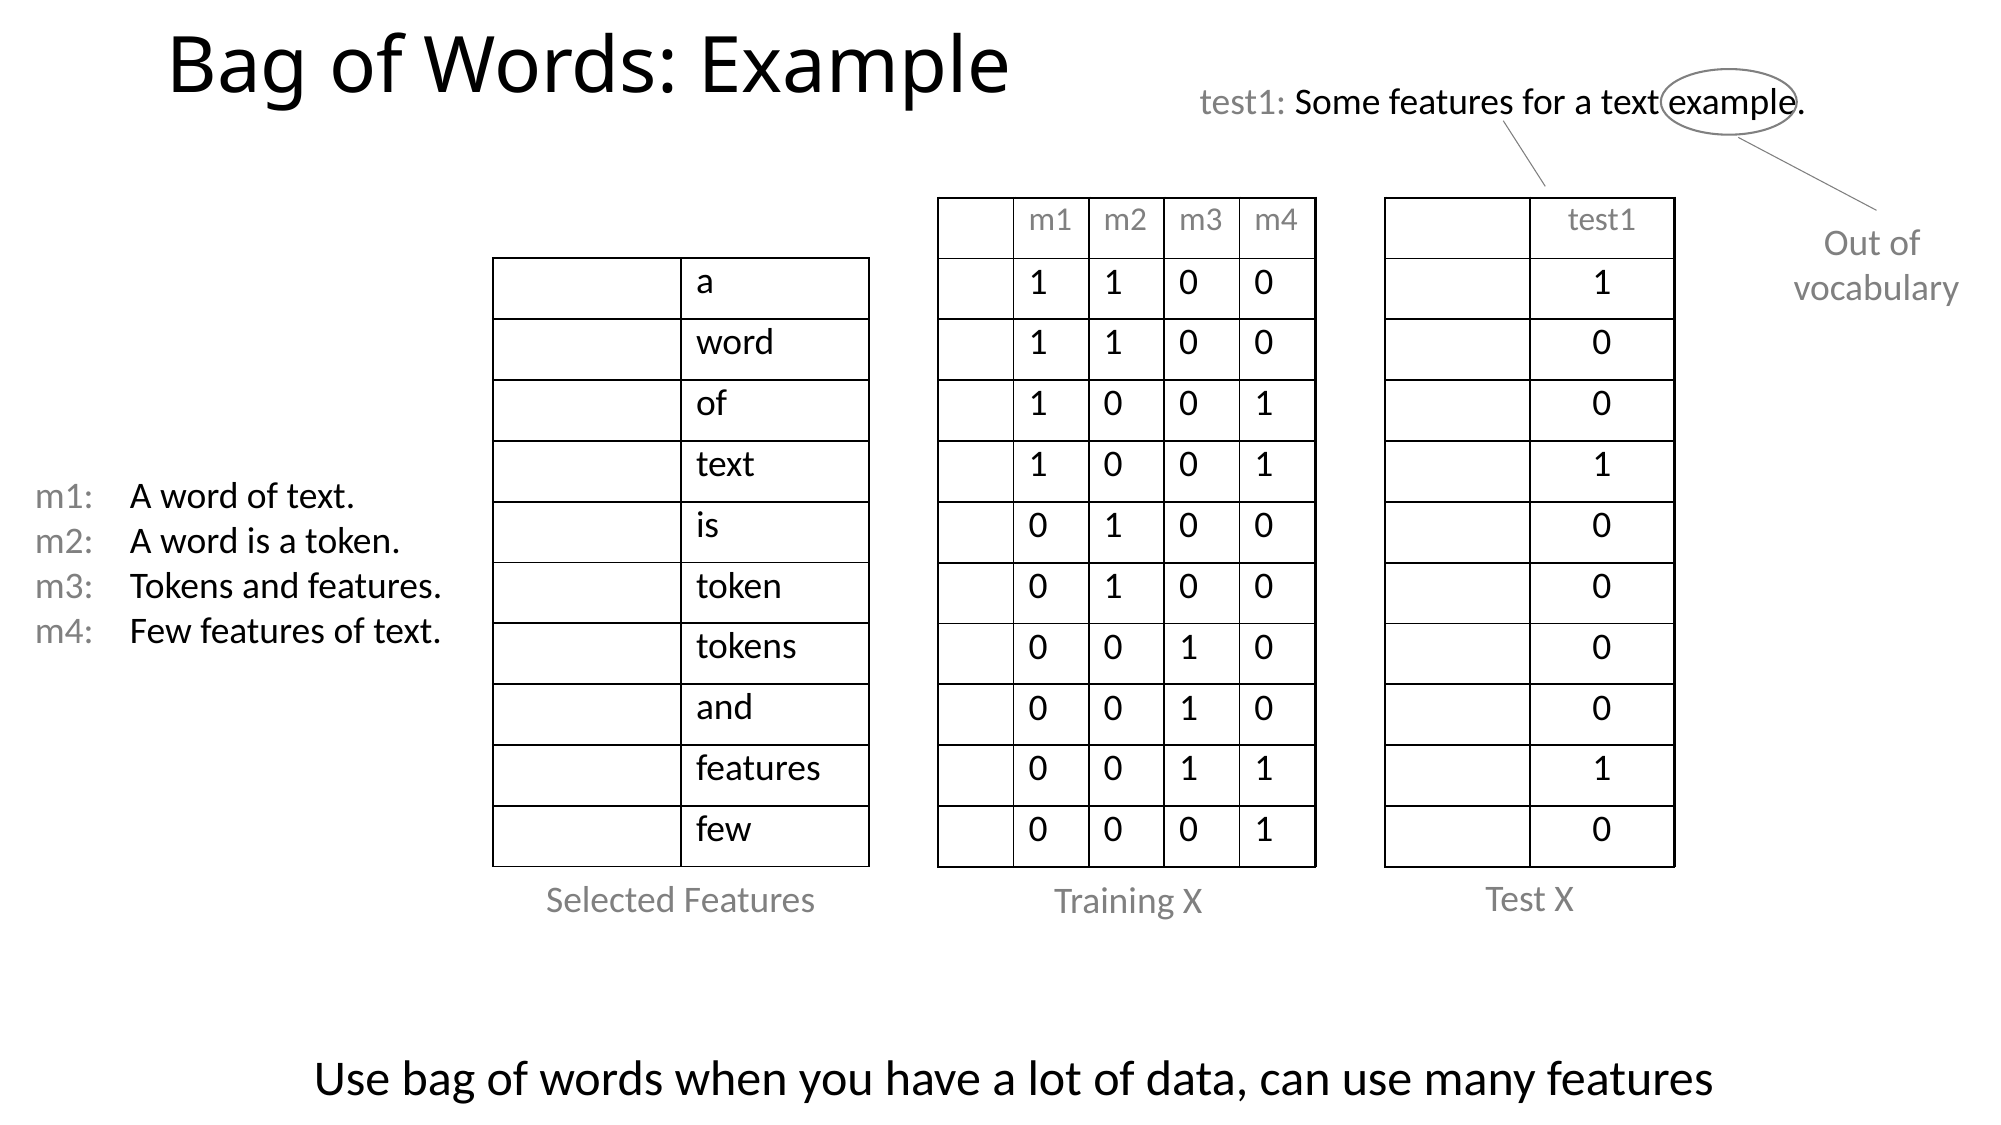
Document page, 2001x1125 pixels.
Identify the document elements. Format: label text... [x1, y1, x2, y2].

text_box Use bag of words when you have a lot of data, can use many features [151, 1052, 1877, 1125]
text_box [1738, 137, 1877, 211]
text_box Out of vocabulary [1778, 210, 1975, 315]
text_box test1: Some features for a text example. [1184, 69, 1705, 130]
text_box Selected Features [531, 867, 831, 928]
text_box [1659, 68, 1798, 136]
text_box A word of text. A word is a token. Tokens and features. Few features of text. [115, 463, 458, 659]
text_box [1503, 120, 1546, 187]
text_box m1: m2: m3: m4: [19, 463, 109, 659]
text_box Training X [1039, 868, 1218, 929]
text_box Test X [1470, 868, 1589, 927]
text_box test1: Some features for a text example. [1753, 69, 1822, 130]
title Bag of Words: Example [151, 17, 1877, 118]
